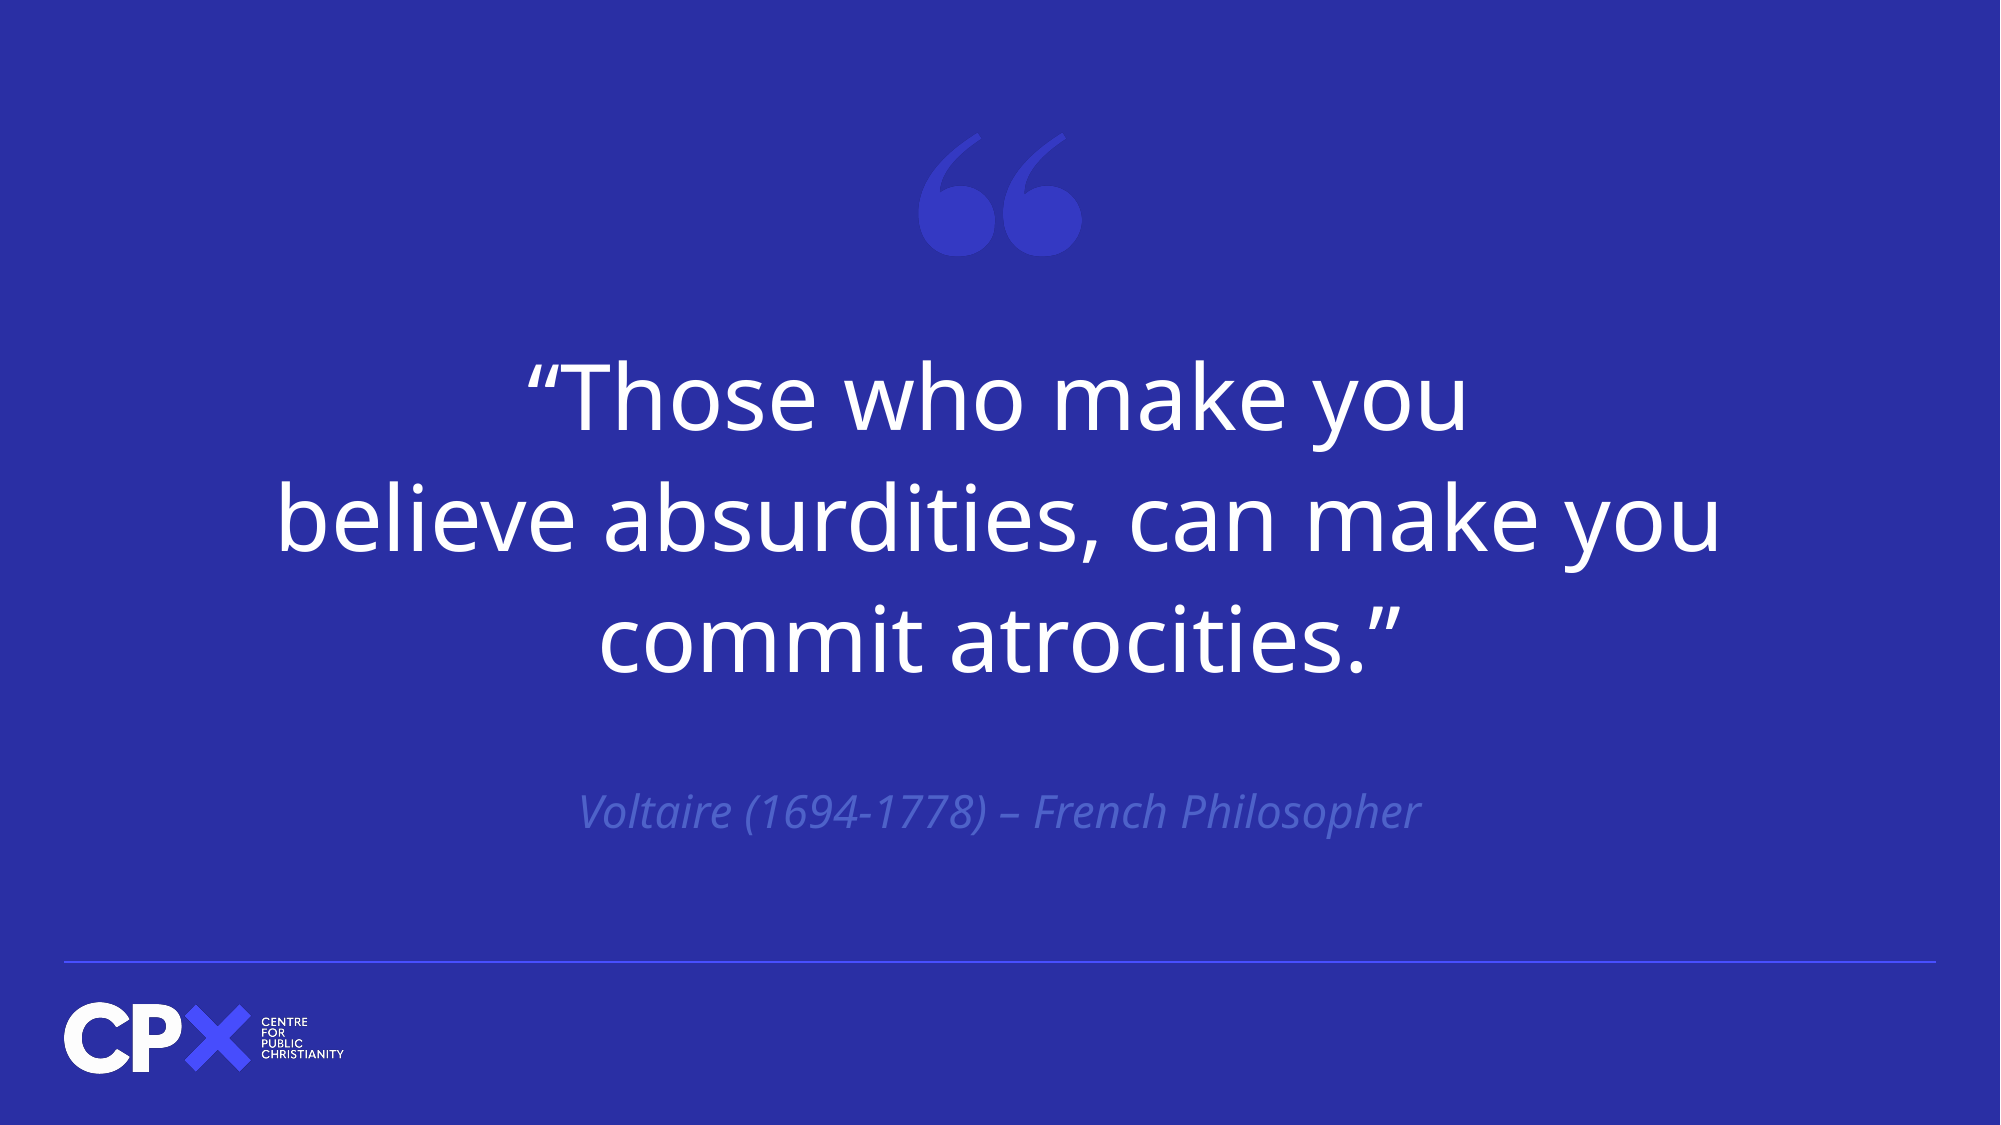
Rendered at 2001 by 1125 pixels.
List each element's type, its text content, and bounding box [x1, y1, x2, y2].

picture [63, 1001, 345, 1074]
text_box Voltaire (1694-1778) – French Philosopher [249, 750, 1750, 865]
picture [914, 130, 1086, 262]
title “Those who make you believe absurdities, can make you commit atrocities.” [249, 313, 1750, 706]
